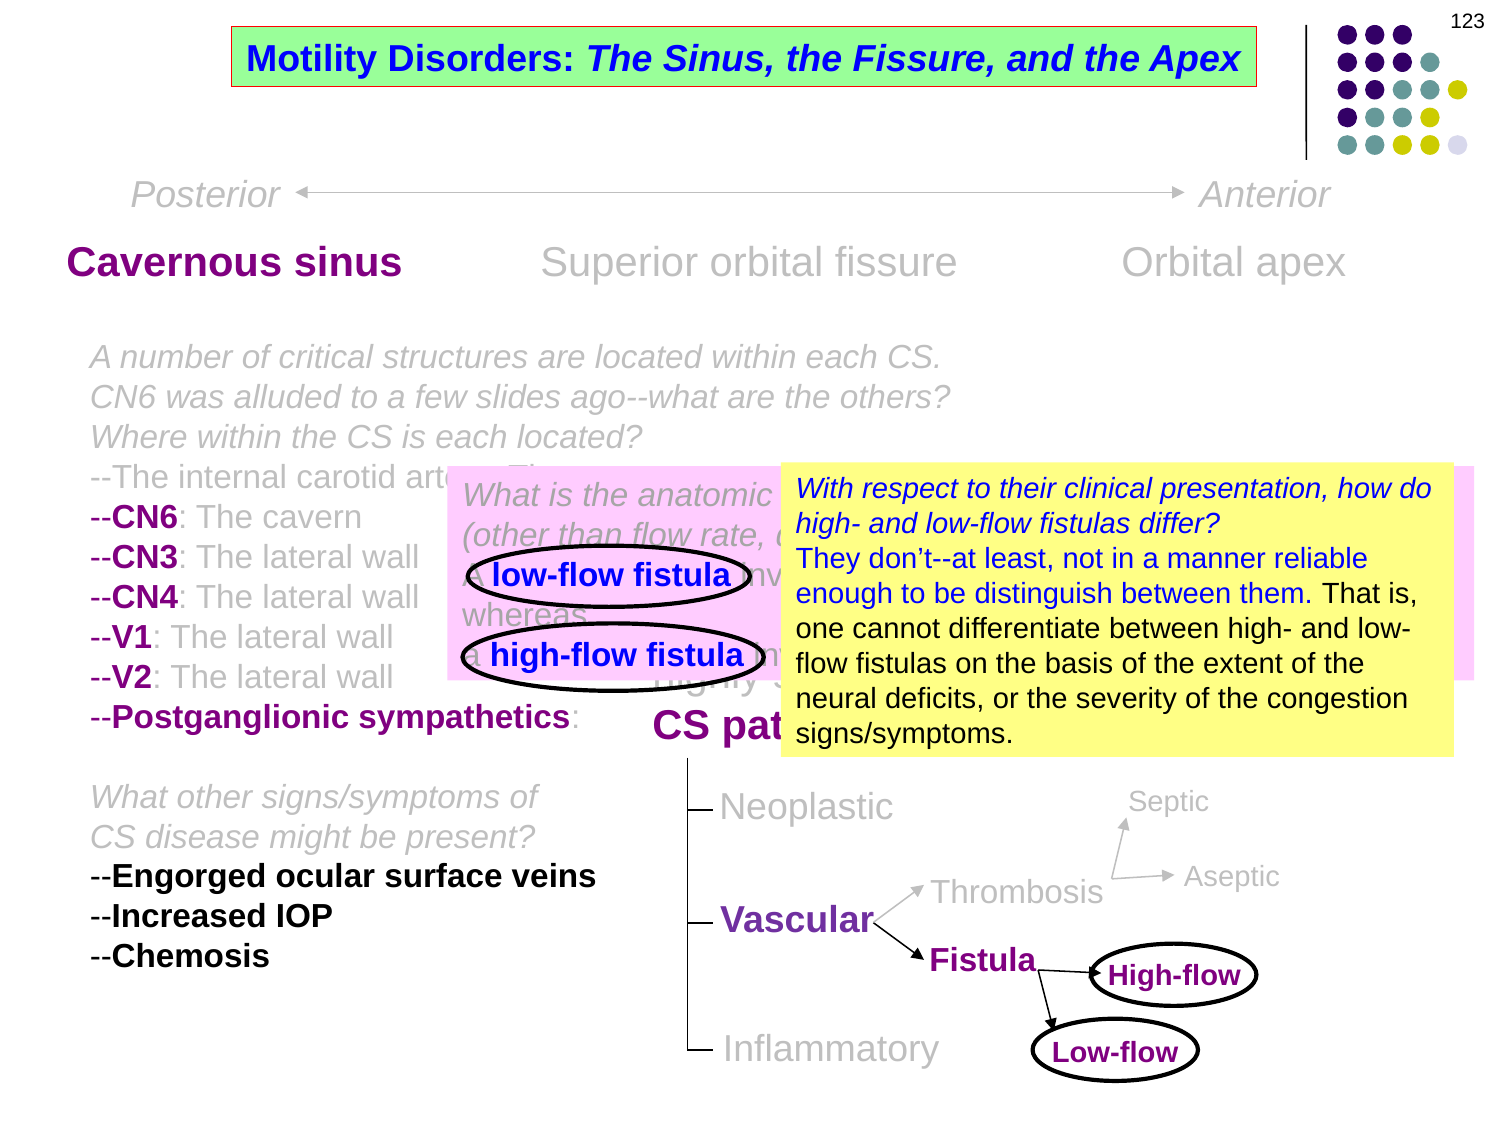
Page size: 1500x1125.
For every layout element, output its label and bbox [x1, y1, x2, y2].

text_box [1030, 1016, 1201, 1084]
text_box [231, 26, 1257, 87]
text_box [115, 160, 1477, 295]
text_box [525, 226, 974, 292]
text_box [74, 328, 1475, 1077]
text_box [51, 226, 418, 292]
slide_number [1149, 0, 1500, 75]
text_box [1113, 780, 1225, 825]
